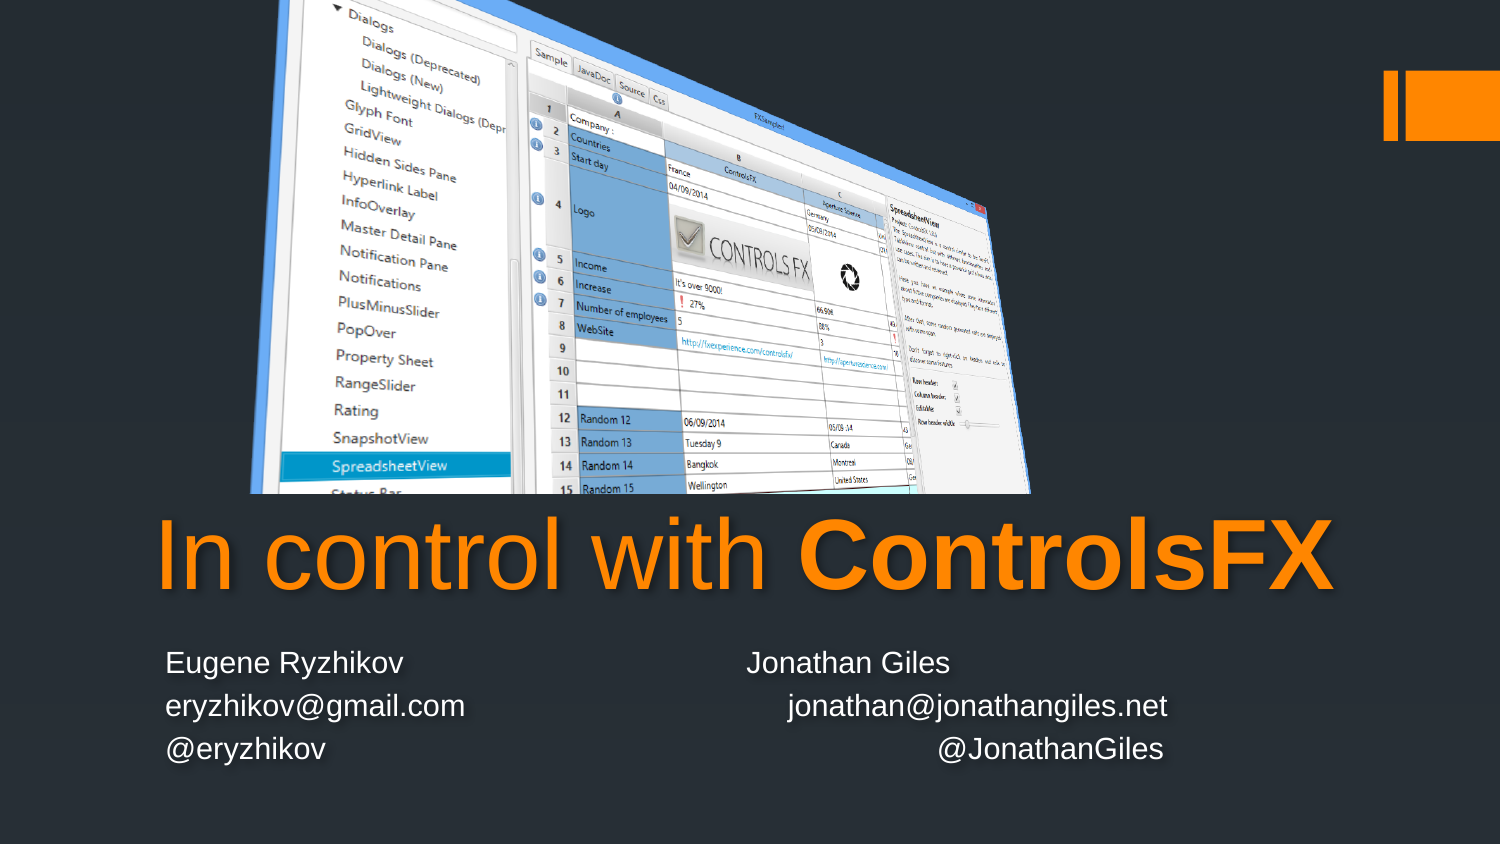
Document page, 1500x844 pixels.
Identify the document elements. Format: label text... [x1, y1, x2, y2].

picture [229, 0, 1079, 495]
title In control with ControlsFX [138, 309, 1376, 617]
subtitle Eugene Ryzhikov Jonathan Giles eryzhikov@gmail.com jonathan@jonathangiles.net @eryzhikov @JonathanGiles [150, 635, 1350, 777]
